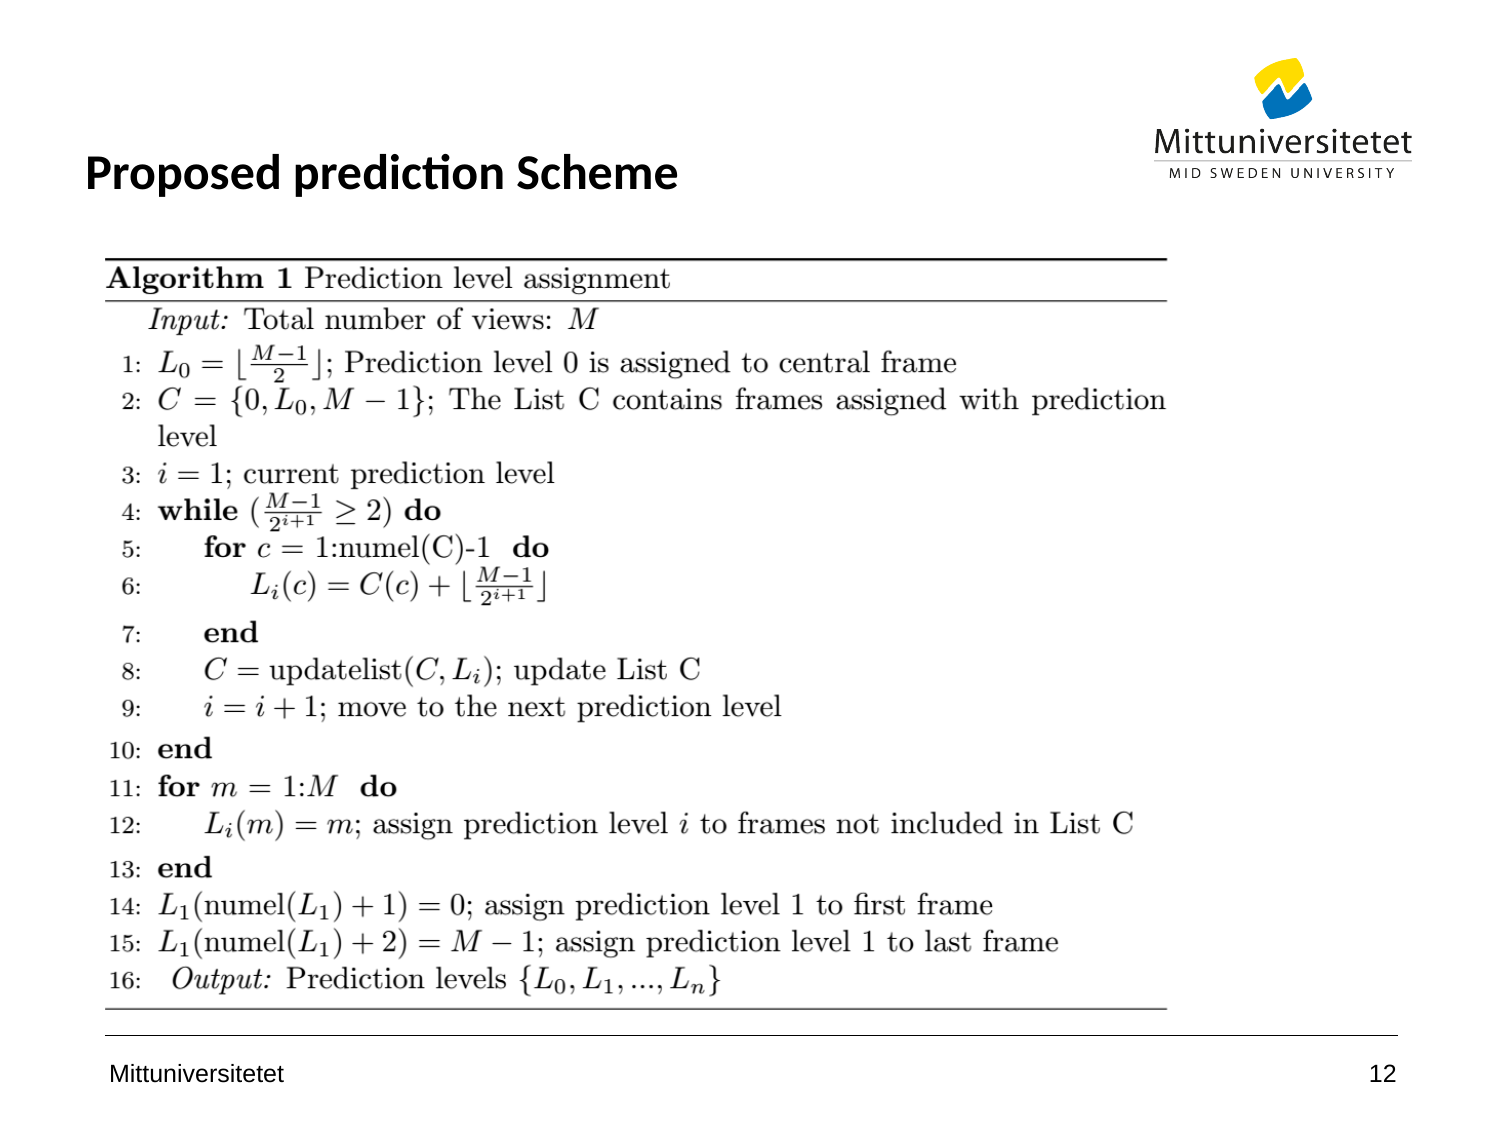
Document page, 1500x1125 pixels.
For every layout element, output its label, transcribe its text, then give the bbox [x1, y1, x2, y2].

picture [101, 251, 1193, 1017]
slide_number 12 [1208, 1042, 1397, 1102]
text_box Proposed prediction Scheme [70, 139, 1369, 226]
picture [1154, 58, 1412, 178]
